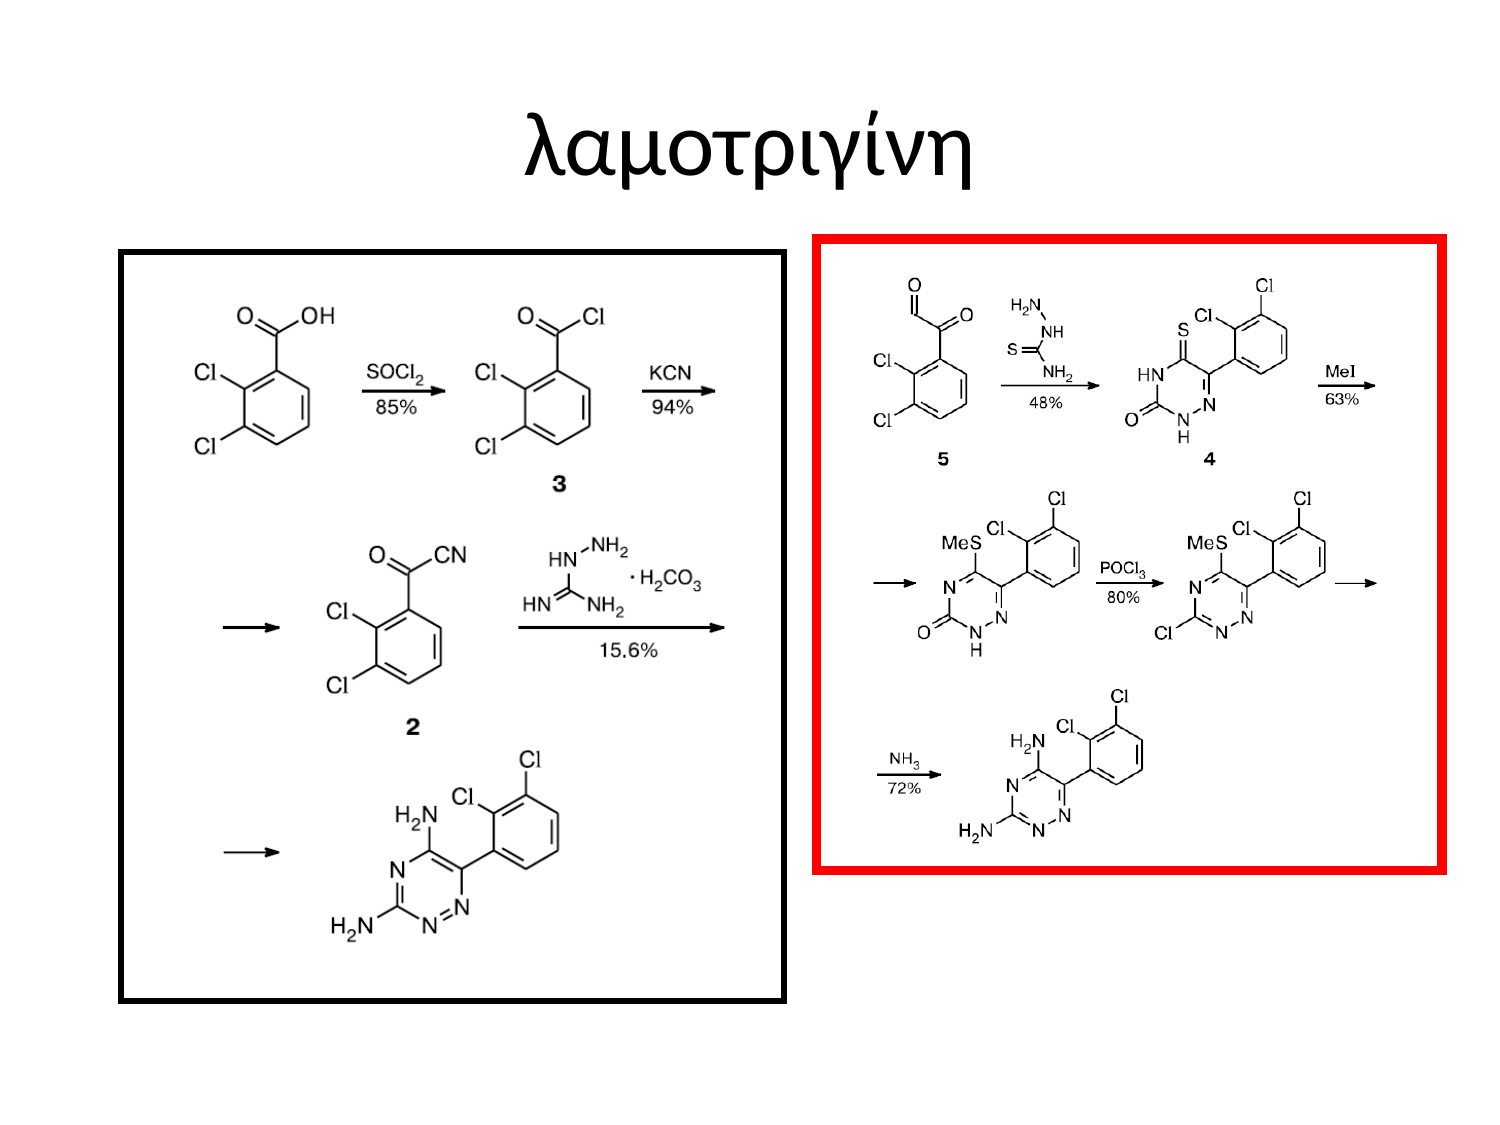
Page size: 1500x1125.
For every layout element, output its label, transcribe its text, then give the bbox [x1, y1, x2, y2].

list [123, 255, 782, 998]
title λαμοτριγίνη [75, 45, 1425, 233]
picture [820, 243, 1438, 866]
